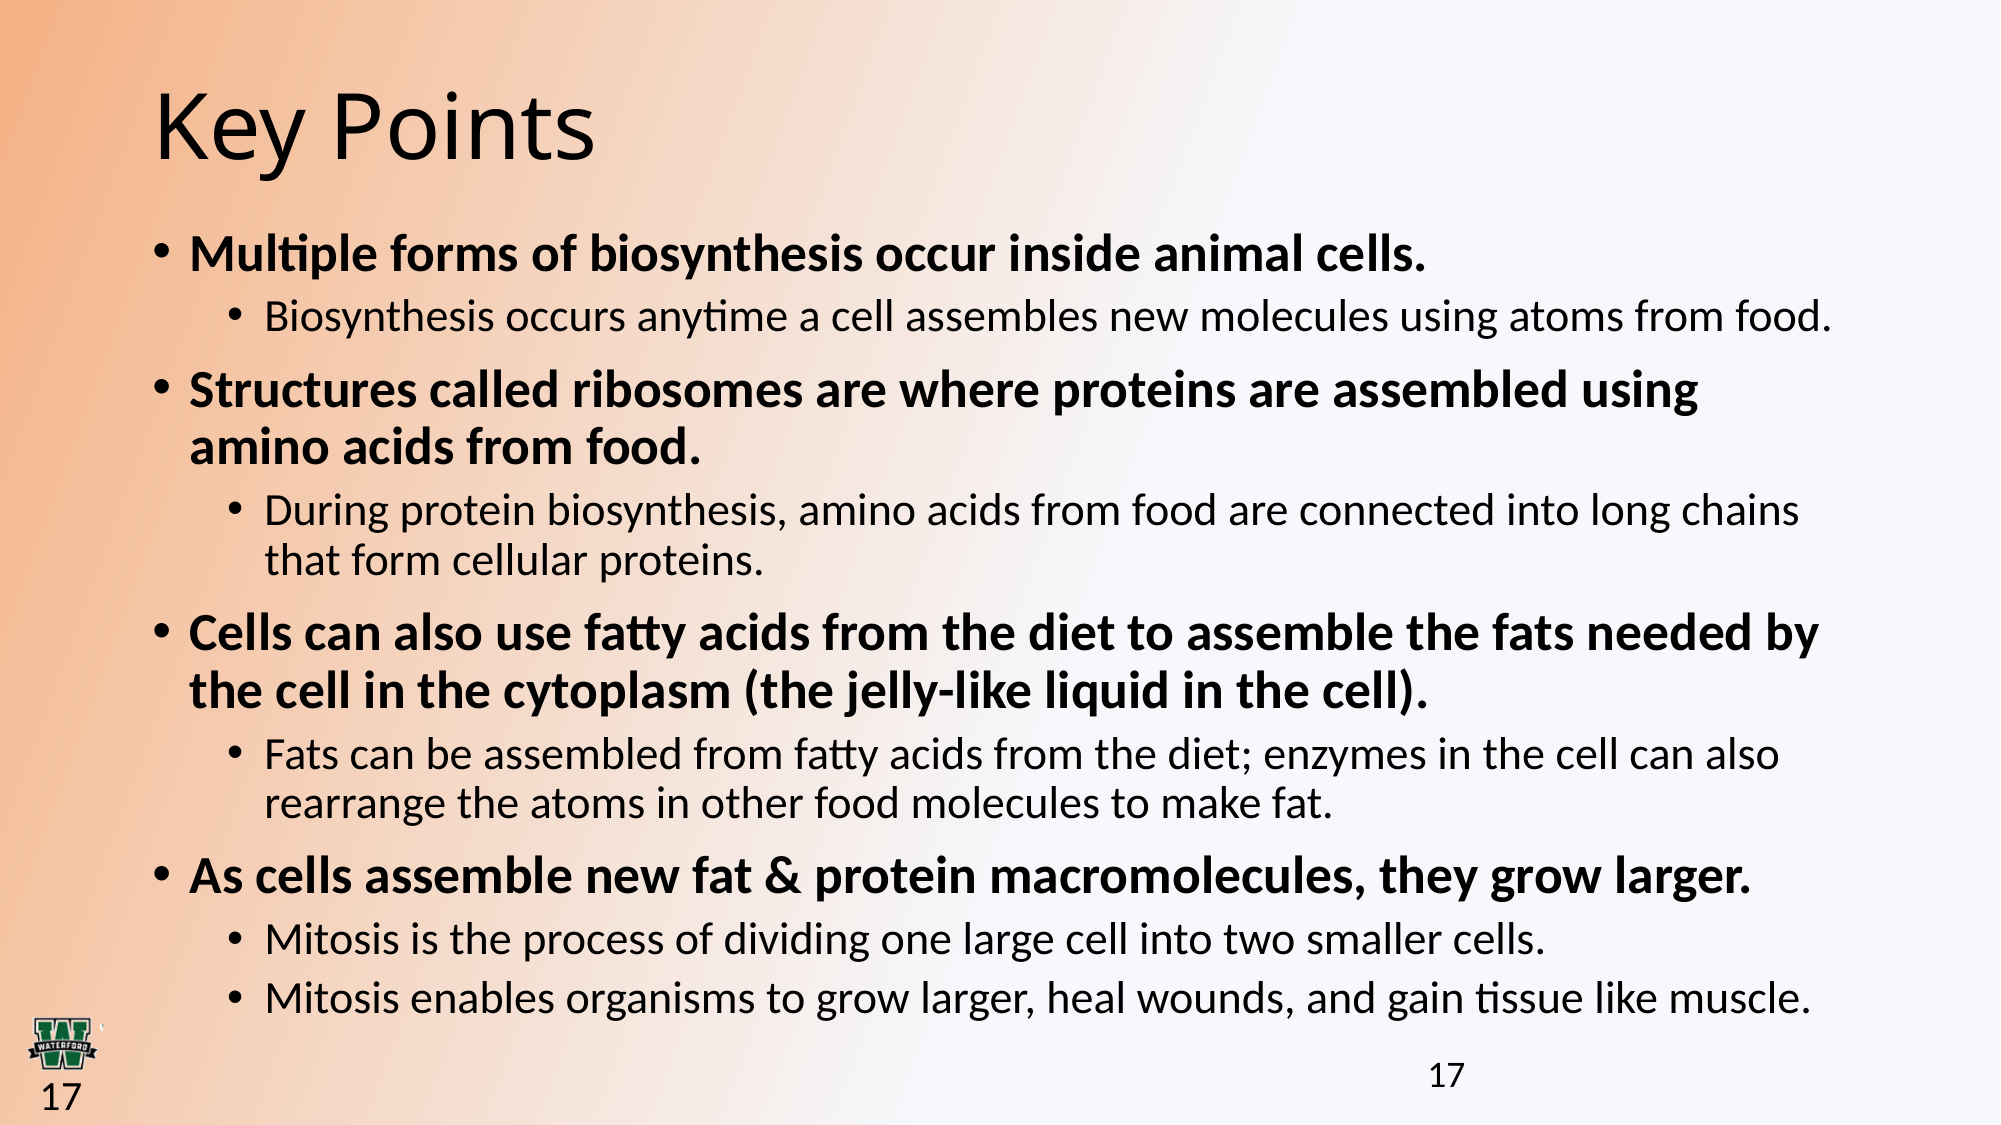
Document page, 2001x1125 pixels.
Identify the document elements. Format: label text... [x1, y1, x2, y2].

list Multiple forms of biosynthesis occur inside animal cells. Biosynthesis occurs anytime a cell assembles new molecules using atoms from food. Structures called ribosomes are where proteins are assembled using amino acids from food. During protein biosynthesis, amino acids from food are connected into long chains that form cellular proteins. Cells can also use fatty acids from the diet to assemble the fats needed by the cell in the cytoplasm (the jelly-like liquid in the cell). Fats can be assembled from fatty acids from the diet; enzymes in the cell can also rearrange the atoms in other food molecules to make fat. As cells assemble new fat & protein macromolecules, they grow larger. Mitosis is the process of dividing one large cell into two smaller cells. Mitosis enables organisms to grow larger, heal wounds, and gain tissue like muscle. [137, 217, 1863, 1080]
slide_number 17 [1412, 1042, 1863, 1103]
title Key Points [137, 59, 1863, 200]
picture [17, 1011, 104, 1082]
